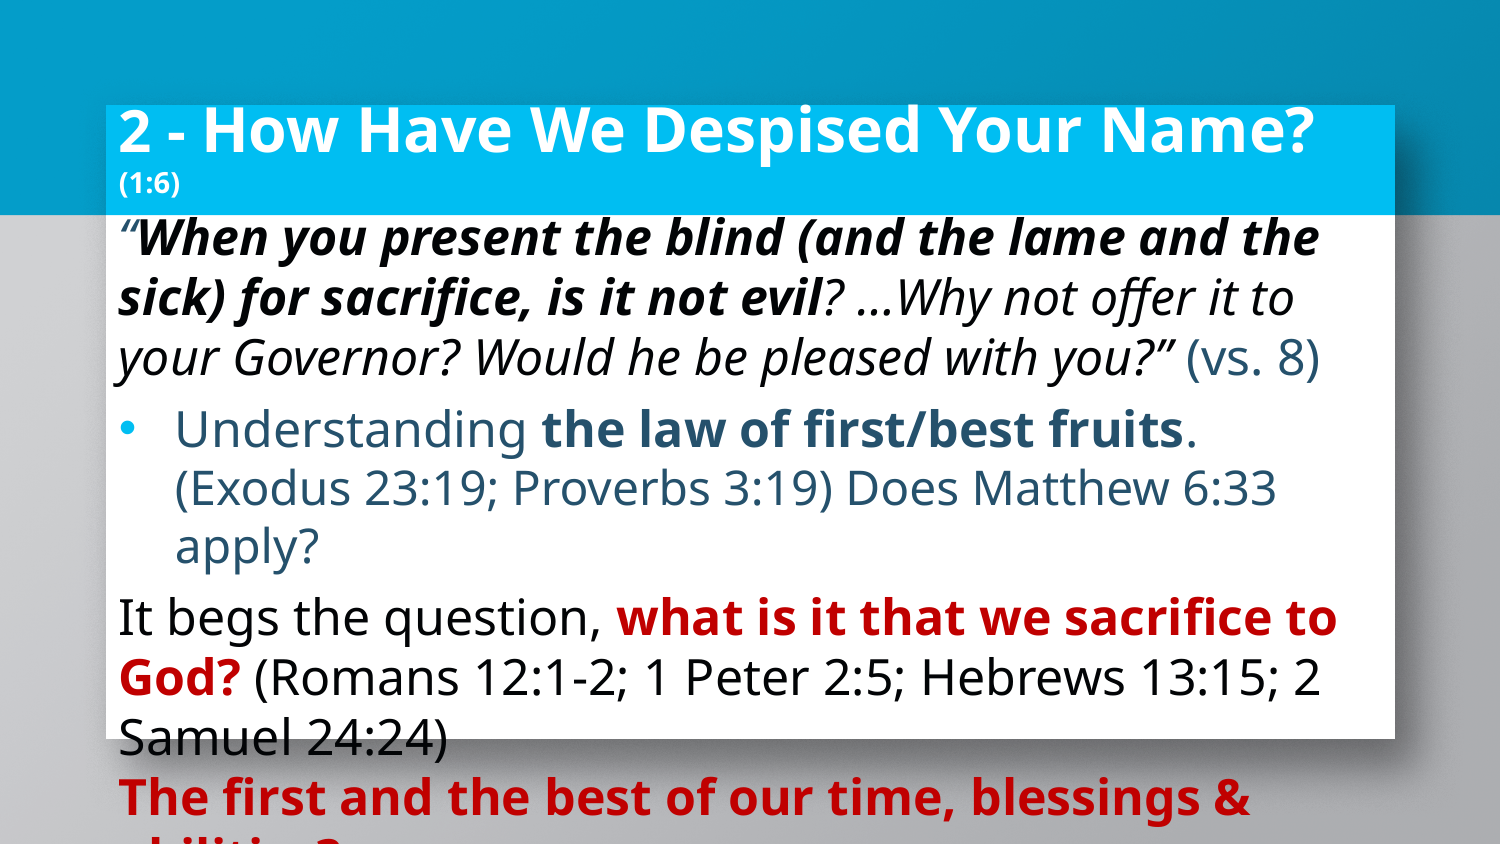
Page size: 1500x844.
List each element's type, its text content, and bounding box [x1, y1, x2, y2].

list “When you present the blind (and the lame and the sick) for sacrifice, is it not evil? …Why not offer it to your Governor? Would he be pleased with you?” (vs. 8) Understanding the law of first/best fruits. (Exodus 23:19; Proverbs 3:19) Does Matthew 6:33 apply? It begs the question, what is it that we sacrifice to God? (Romans 12:1-2; 1 Peter 2:5; Hebrews 13:15; 2 Samuel 24:24) The first and the best of our time, blessings & abilities? [103, 190, 1391, 738]
picture [0, 216, 1500, 844]
title 2 - How Have We Despised Your Name? (1:6) [103, 106, 1391, 190]
